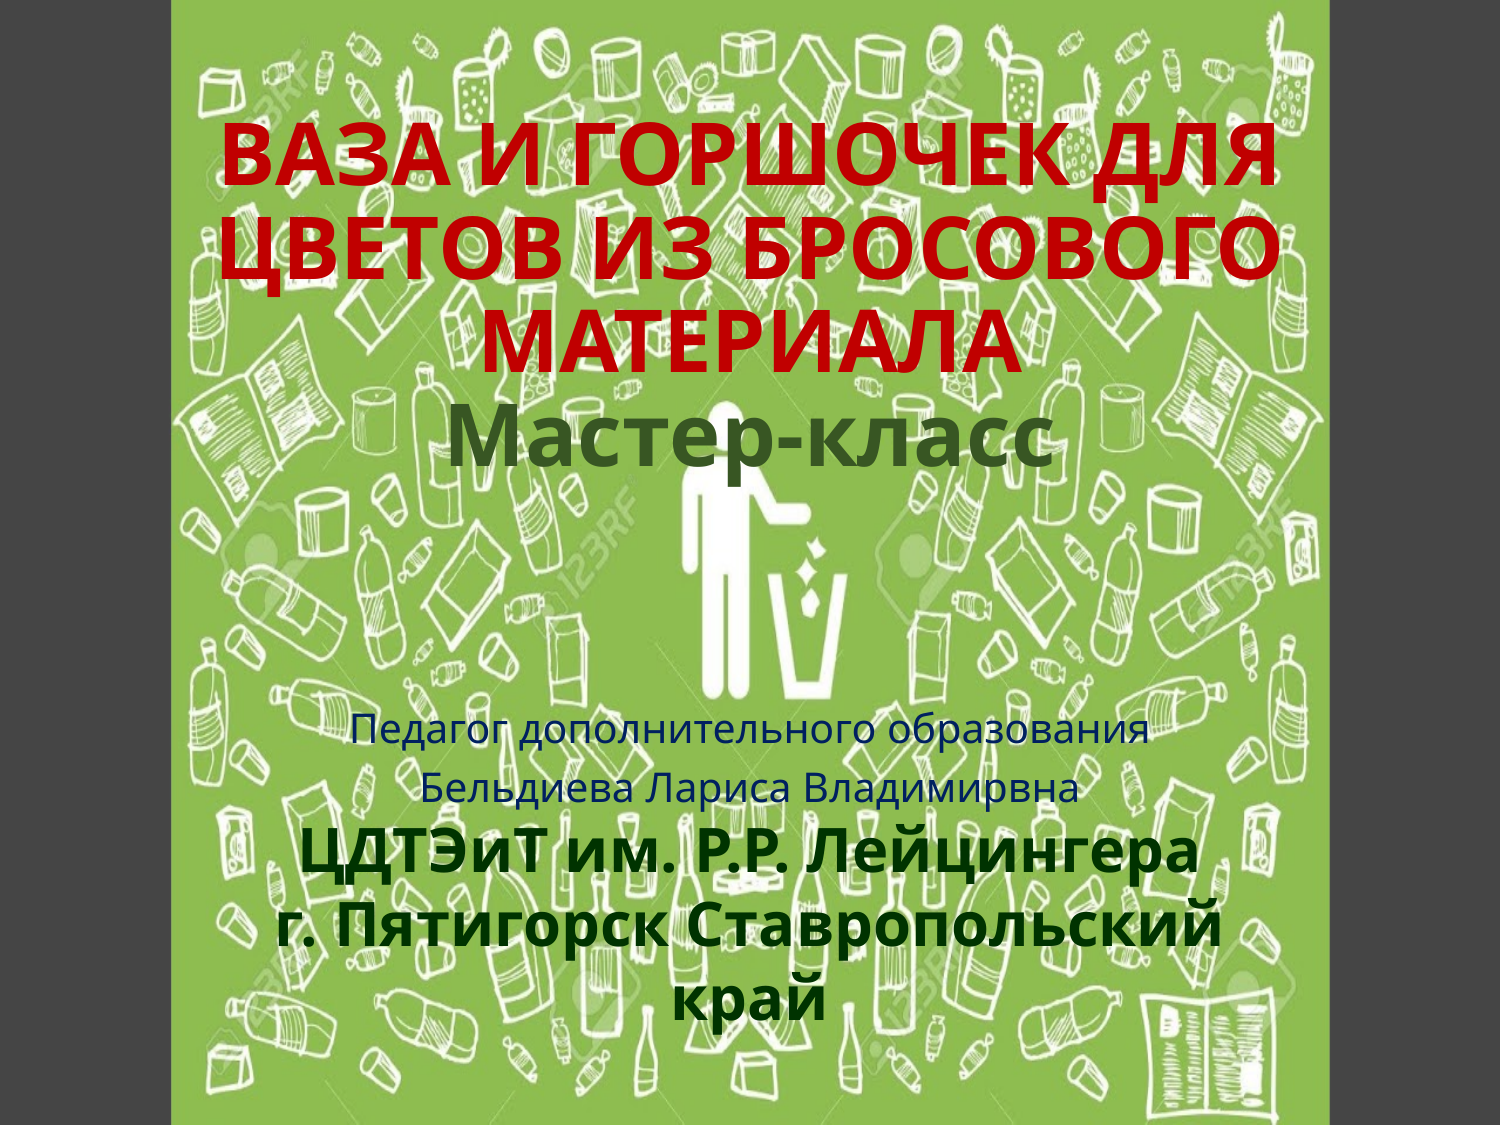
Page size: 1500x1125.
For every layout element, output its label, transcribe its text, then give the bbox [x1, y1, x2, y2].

subtitle Педагог дополнительного образования Бельдиева Лариса Владимирвна ЦДТЭиТ им. Р.Р. Лейцингера г. Пятигорск Ставропольский край [187, 685, 1313, 1048]
title ВАЗА И ГОРШОЧЕК ДЛЯ ЦВЕТОВ ИЗ БРОСОВОГО МАТЕРИАЛА Мастер-класс [112, 101, 1388, 494]
